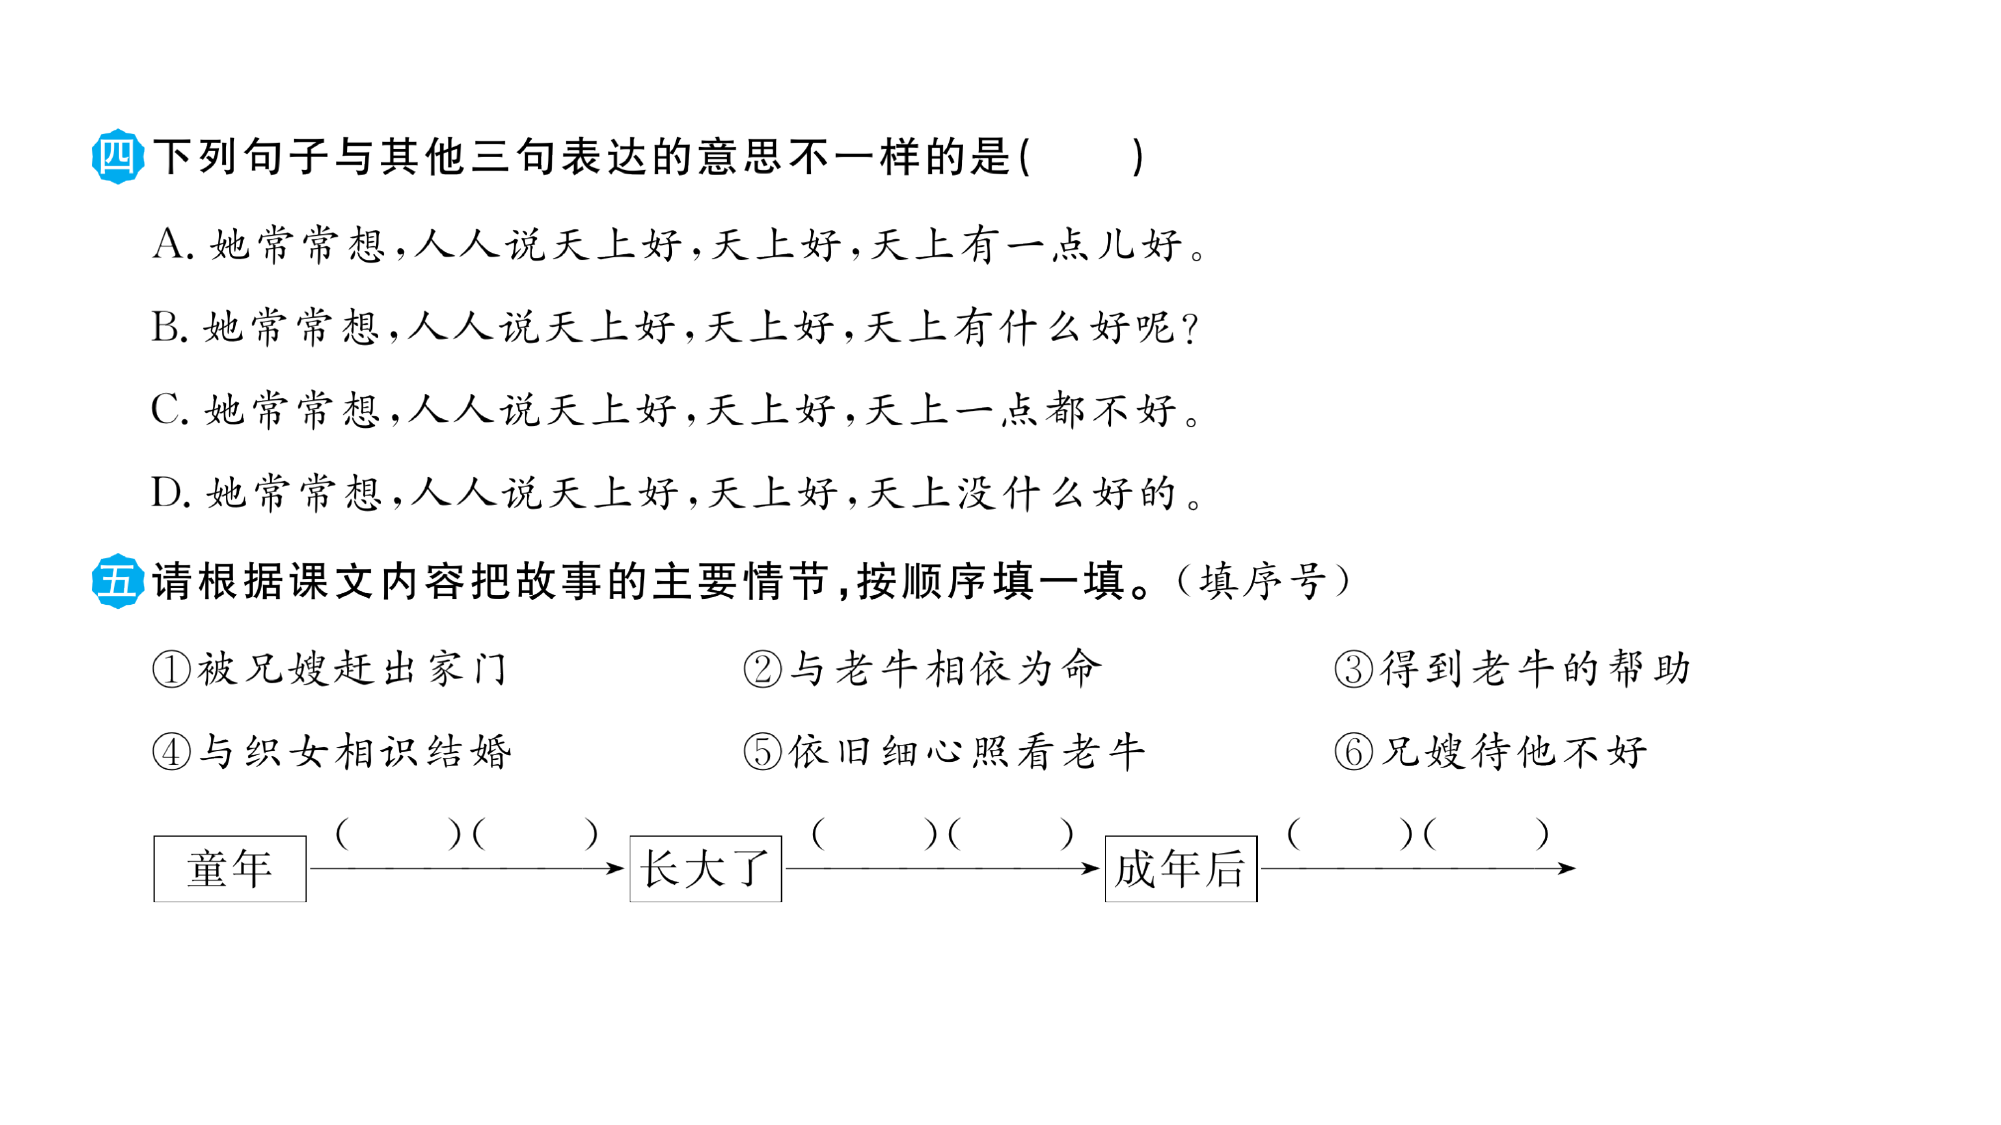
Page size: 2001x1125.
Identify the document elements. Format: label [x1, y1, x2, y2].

picture [87, 117, 1979, 914]
